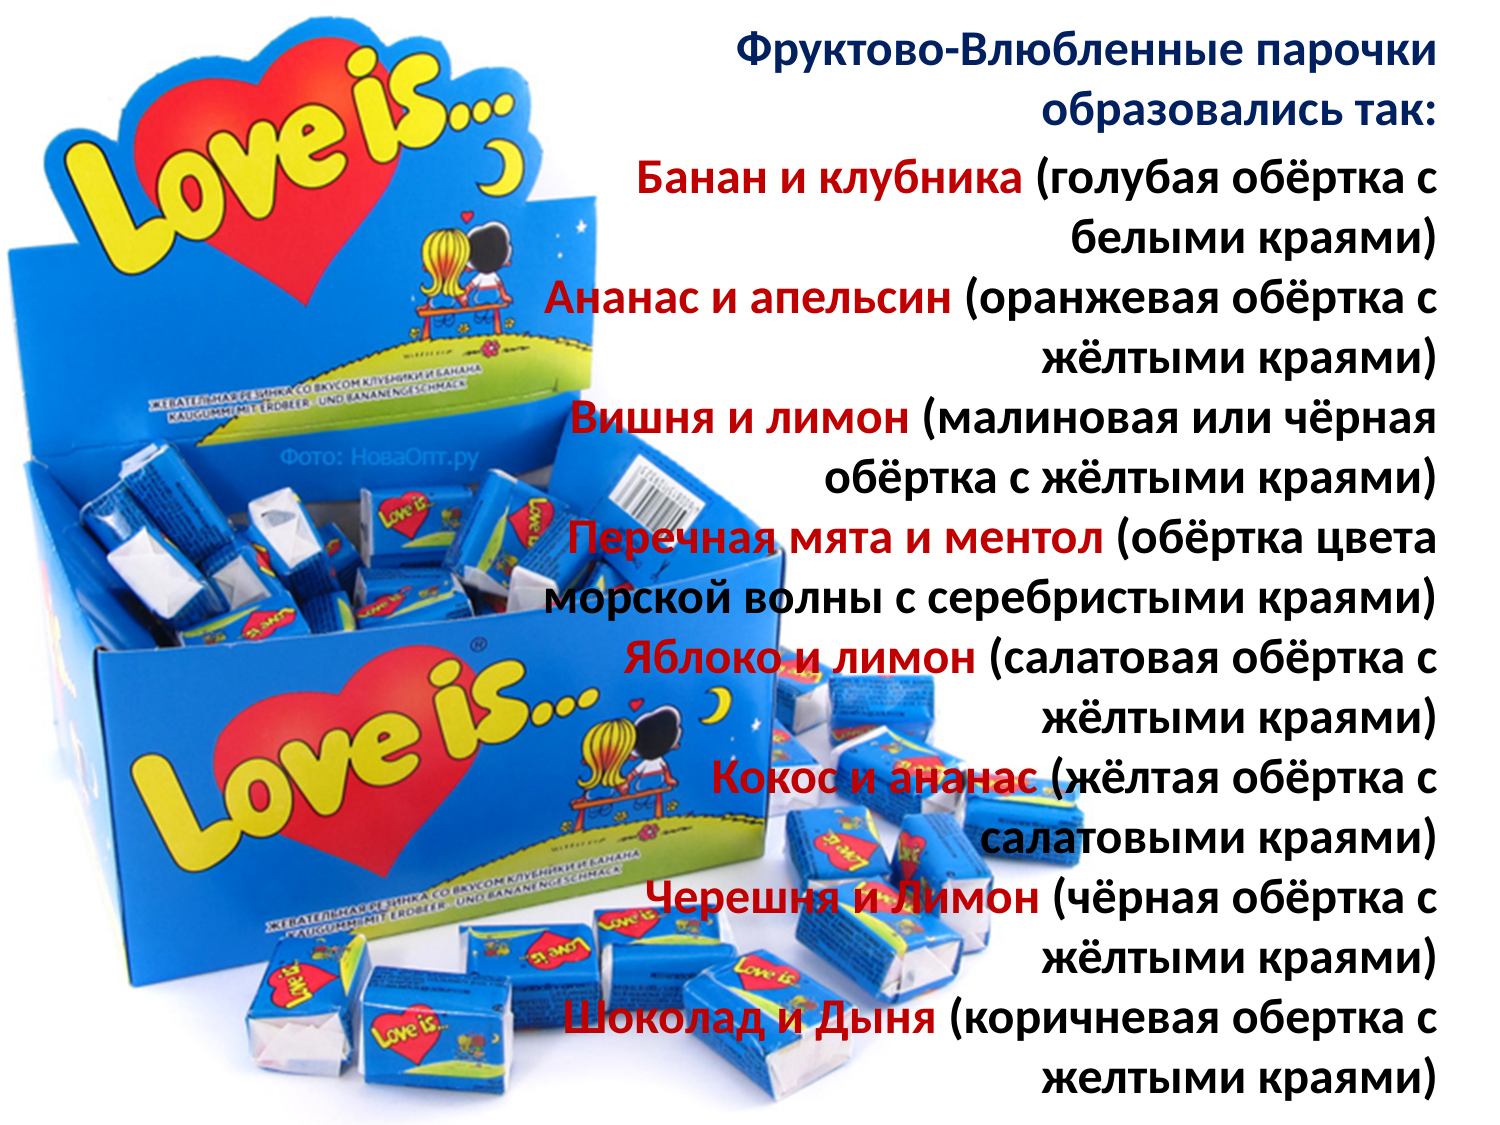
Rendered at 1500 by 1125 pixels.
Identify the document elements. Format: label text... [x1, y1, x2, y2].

picture [0, 0, 1274, 1125]
text_box Банан и клубника (голубая обёртка с белыми краями) Ананас и апельсин (оранжевая обёртка с жёлтыми краями) Вишня и лимон (малиновая или чёрная обёртка с жёлтыми краями) Перечная мята и ментол (обёртка цвета морской волны с серебристыми краями) Яблоко и лимон (салатовая обёртка с жёлтыми краями) Кокос и ананас (жёлтая обёртка с салатовыми краями) Черешня и Лимон (чёрная обёртка с жёлтыми краями) Шоколад и Дыня (коричневая обертка с желтыми краями) [1278, 143, 1453, 1111]
text_box Фруктово-Влюбленные парочки образовались так: [1278, 7, 1453, 143]
